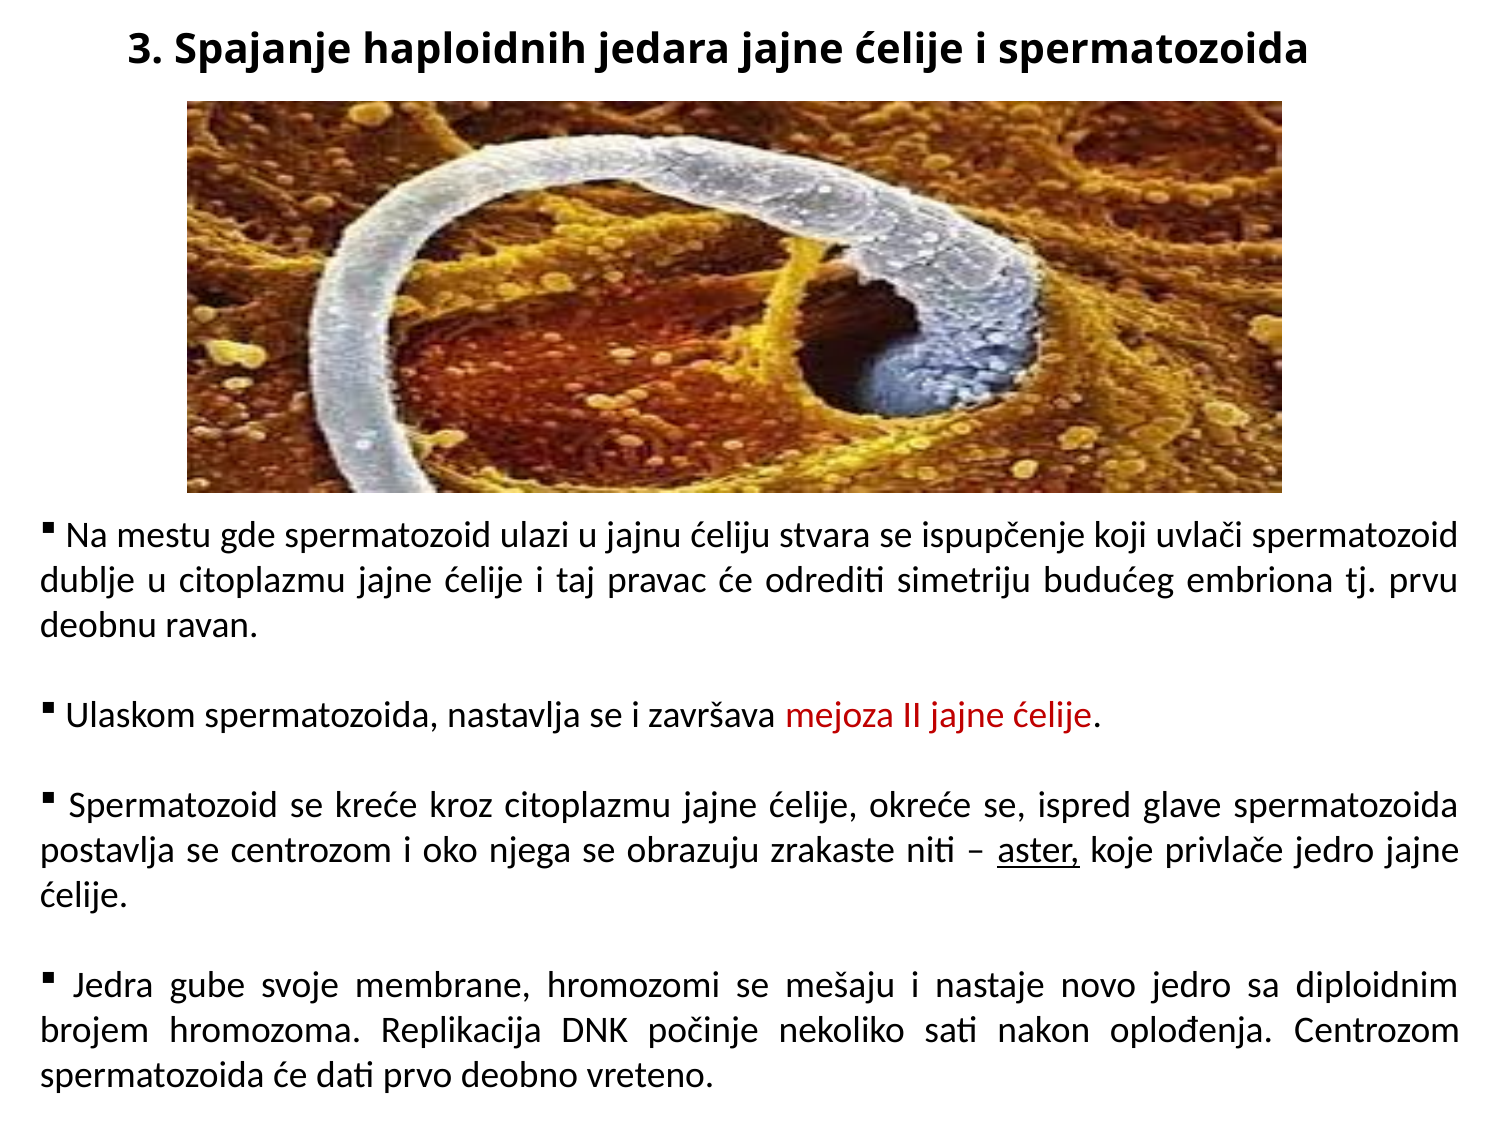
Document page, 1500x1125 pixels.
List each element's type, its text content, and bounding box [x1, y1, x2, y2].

text_box Na mestu gde spermatozoid ulazi u jajnu ćeliju stvara se ispupčenje koji uvlači spermatozoid dublje u citoplazmu jajne ćelije i taj pravac će odrediti simetriju budućeg embriona tj. prvu deobnu ravan. Ulaskom spermatozoida, nastavlja se i završava mejoza II jajne ćelije. Spermatozoid se kreće kroz citoplazmu jajne ćelije, okreće se, ispred glave spermatozoida postavlja se centrozom i oko njega se obrazuju zrakaste niti – aster, koje privlače jedro jajne ćelije. Jedra gube svoje membrane, hromozomi se mešaju i nastaje novo jedro sa diploidnim brojem hromozoma. Replikacija DNK počinje nekoliko sati nakon oplođenja. Centrozom spermatozoida će dati prvo deobno vreteno. [24, 503, 1475, 1103]
text_box 3. Spajanje haploidnih jedara jajne ćelije i spermatozoida [87, 14, 1350, 79]
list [187, 101, 1282, 493]
